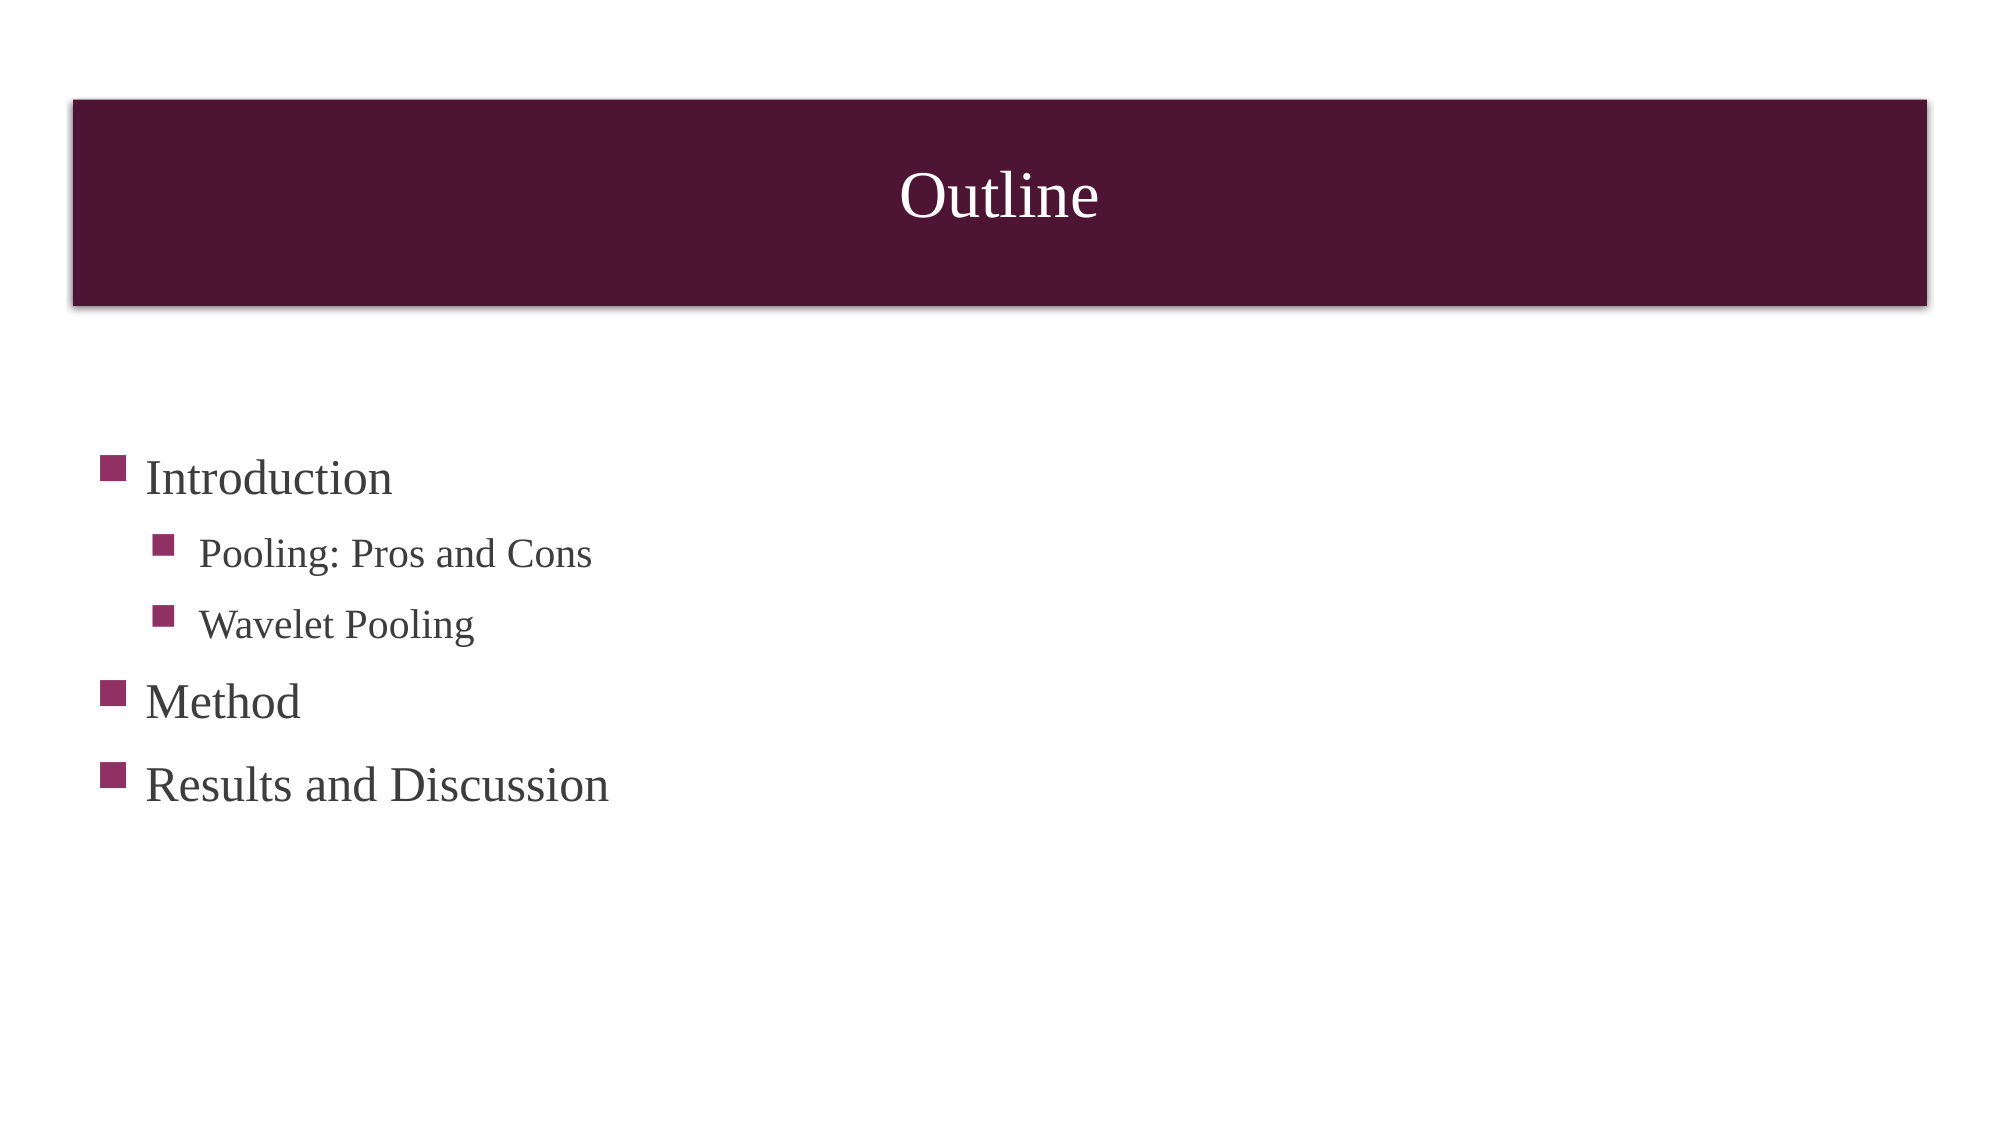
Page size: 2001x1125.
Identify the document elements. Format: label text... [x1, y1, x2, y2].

list Introduction Pooling: Pros and Cons Wavelet Pooling Method Results and Discussion [80, 330, 970, 926]
title Outline [95, 155, 1905, 239]
